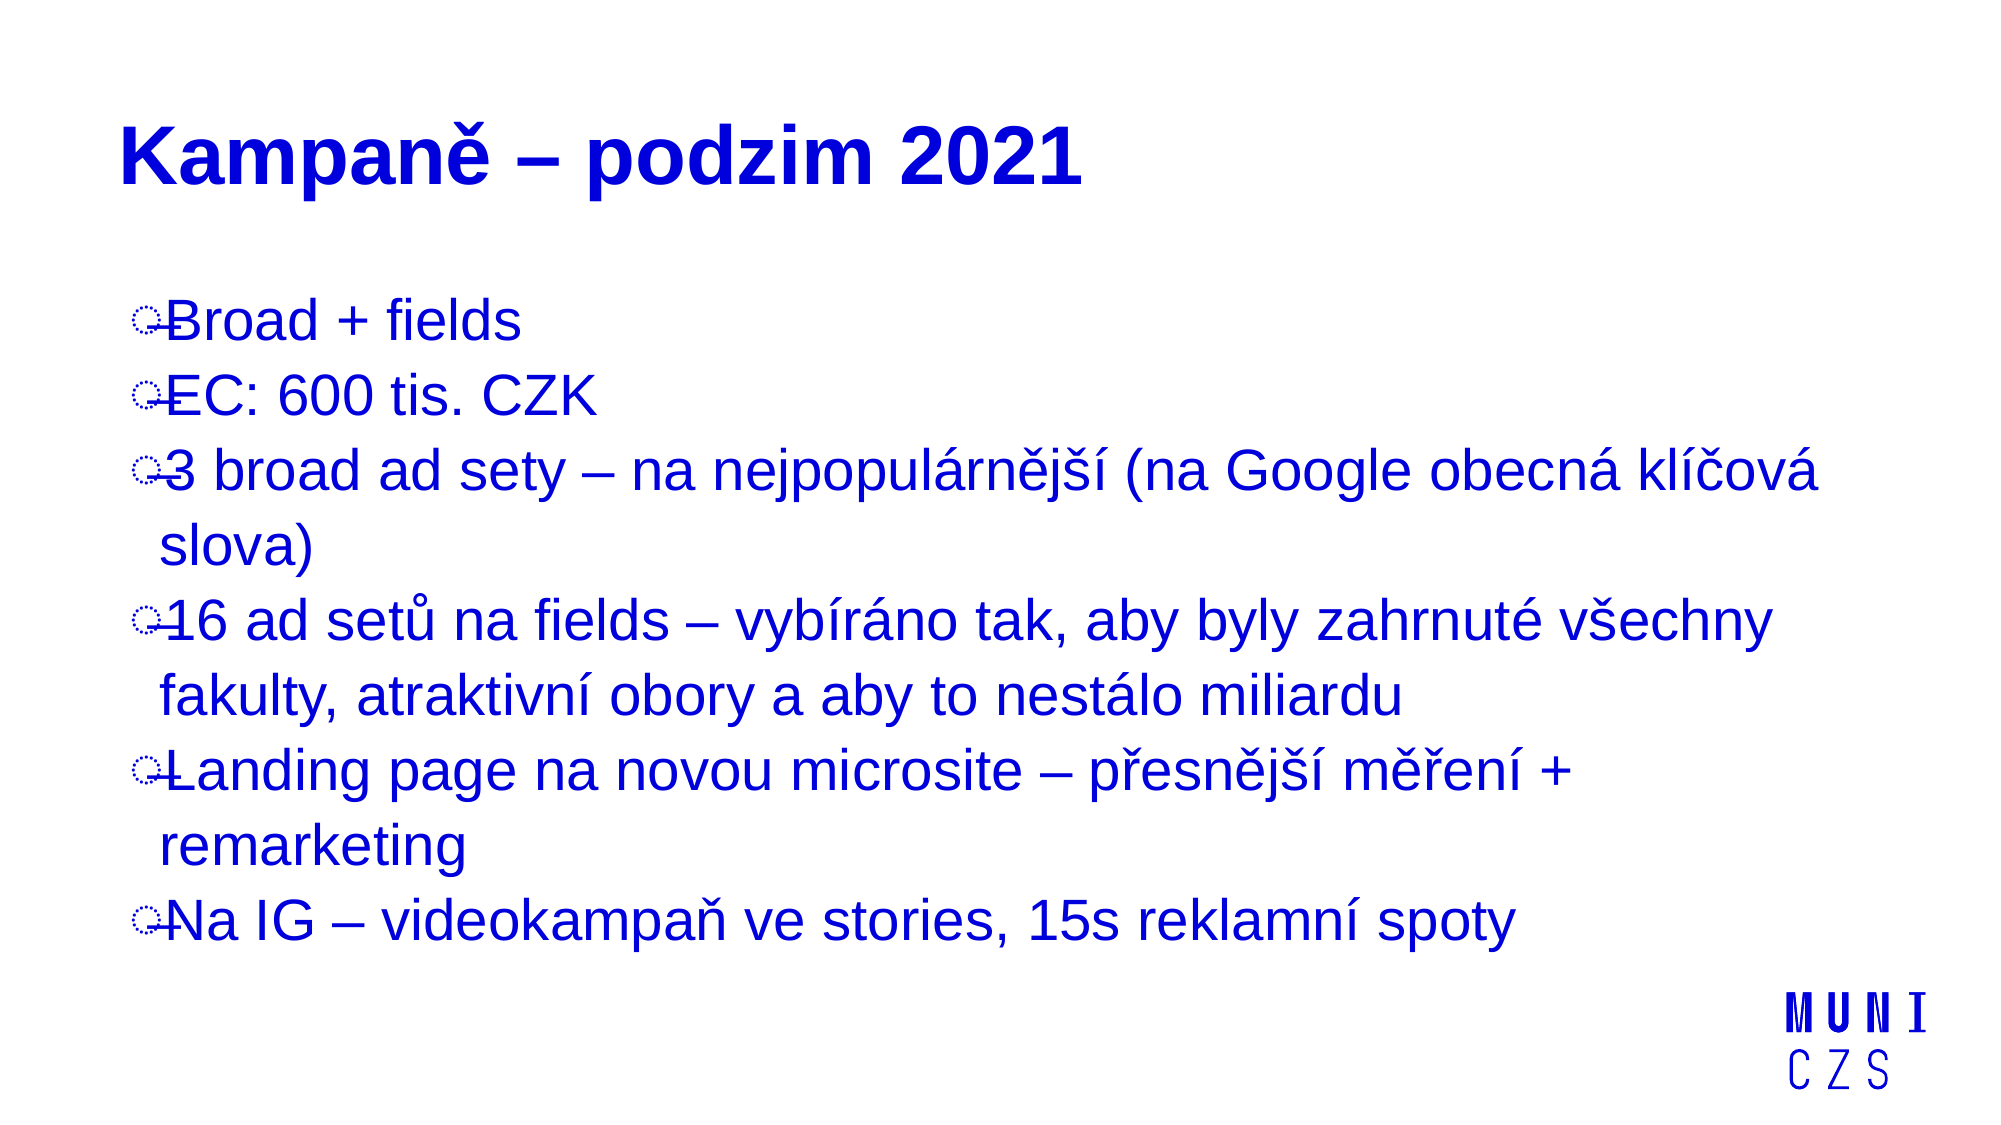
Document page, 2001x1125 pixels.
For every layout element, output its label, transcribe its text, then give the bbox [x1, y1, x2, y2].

title Kampaně – podzim 2021 [118, 118, 1883, 193]
list Broad + fields EC: 600 tis. CZK 3 broad ad sety – na nejpopulárnější (na Google obecná klíčová slova) 16 ad setů na fields – vybíráno tak, aby byly zahrnuté všechny fakulty, atraktivní obory a aby to nestálo miliardu Landing page na novou microsite – přesnější měření + remarketing Na IG – videokampaň ve stories, 15s reklamní spoty [118, 277, 1883, 957]
